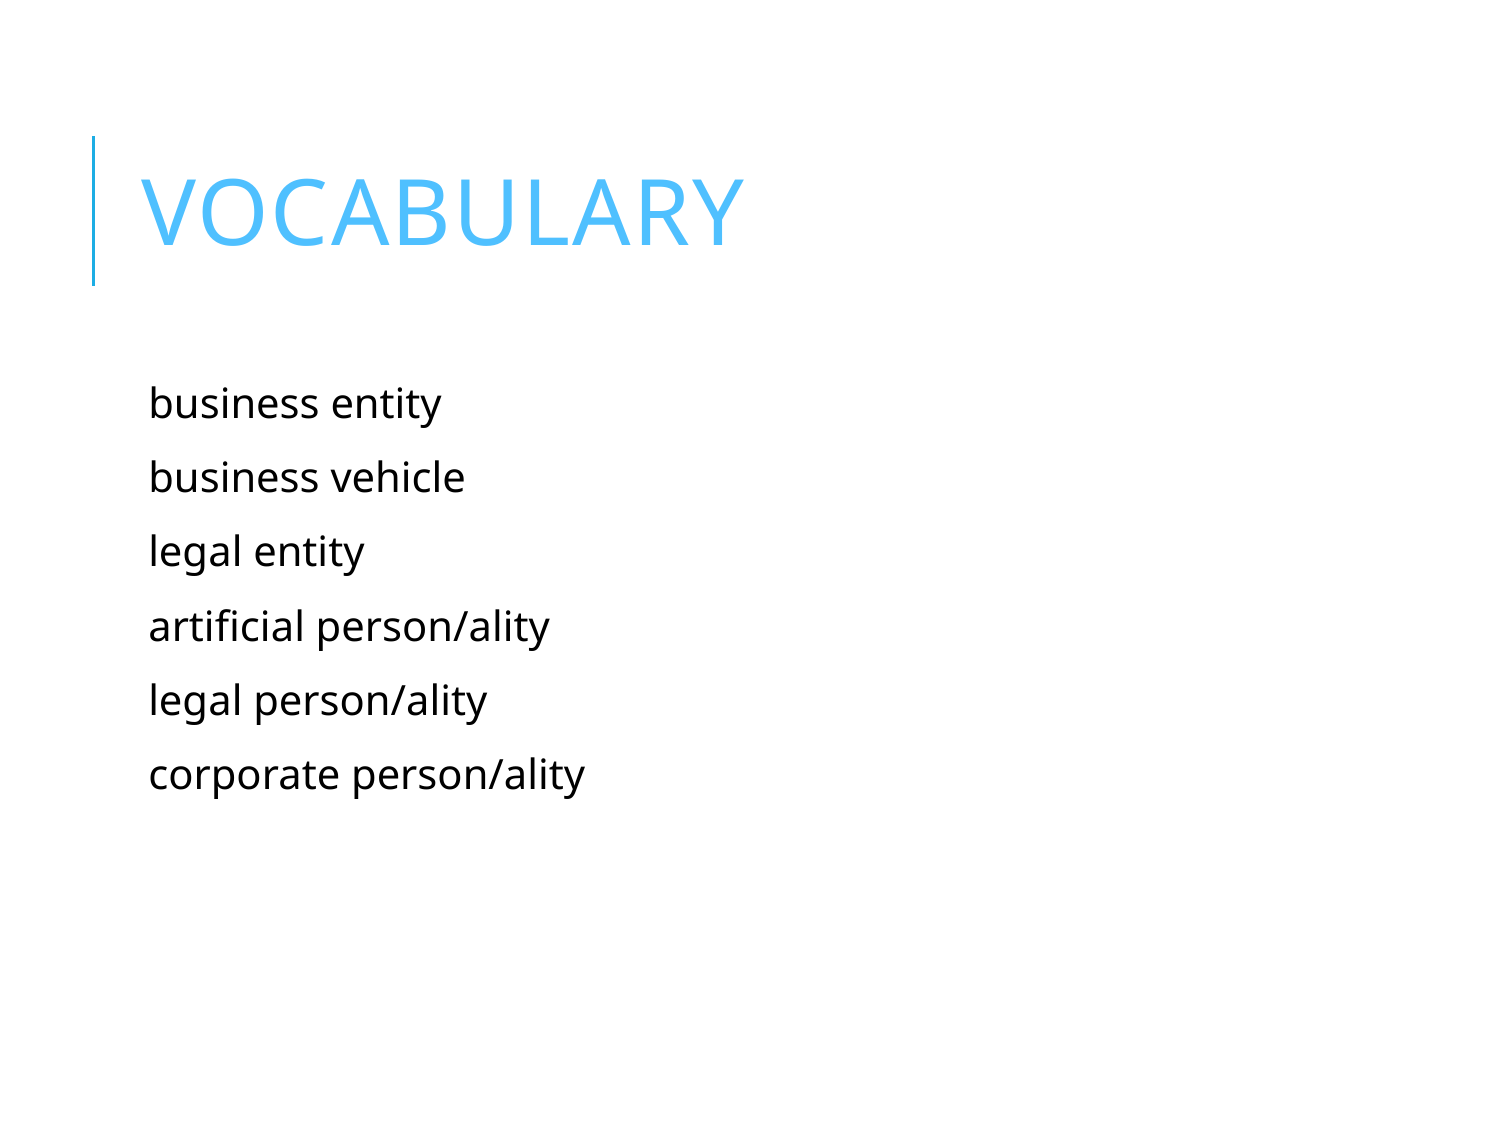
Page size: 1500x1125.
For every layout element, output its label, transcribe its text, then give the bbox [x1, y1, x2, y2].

list business entity business vehicle legal entity artificial person/ality legal person/ality corporate person/ality [126, 375, 1322, 1035]
title Vocabulary [126, 96, 1322, 342]
